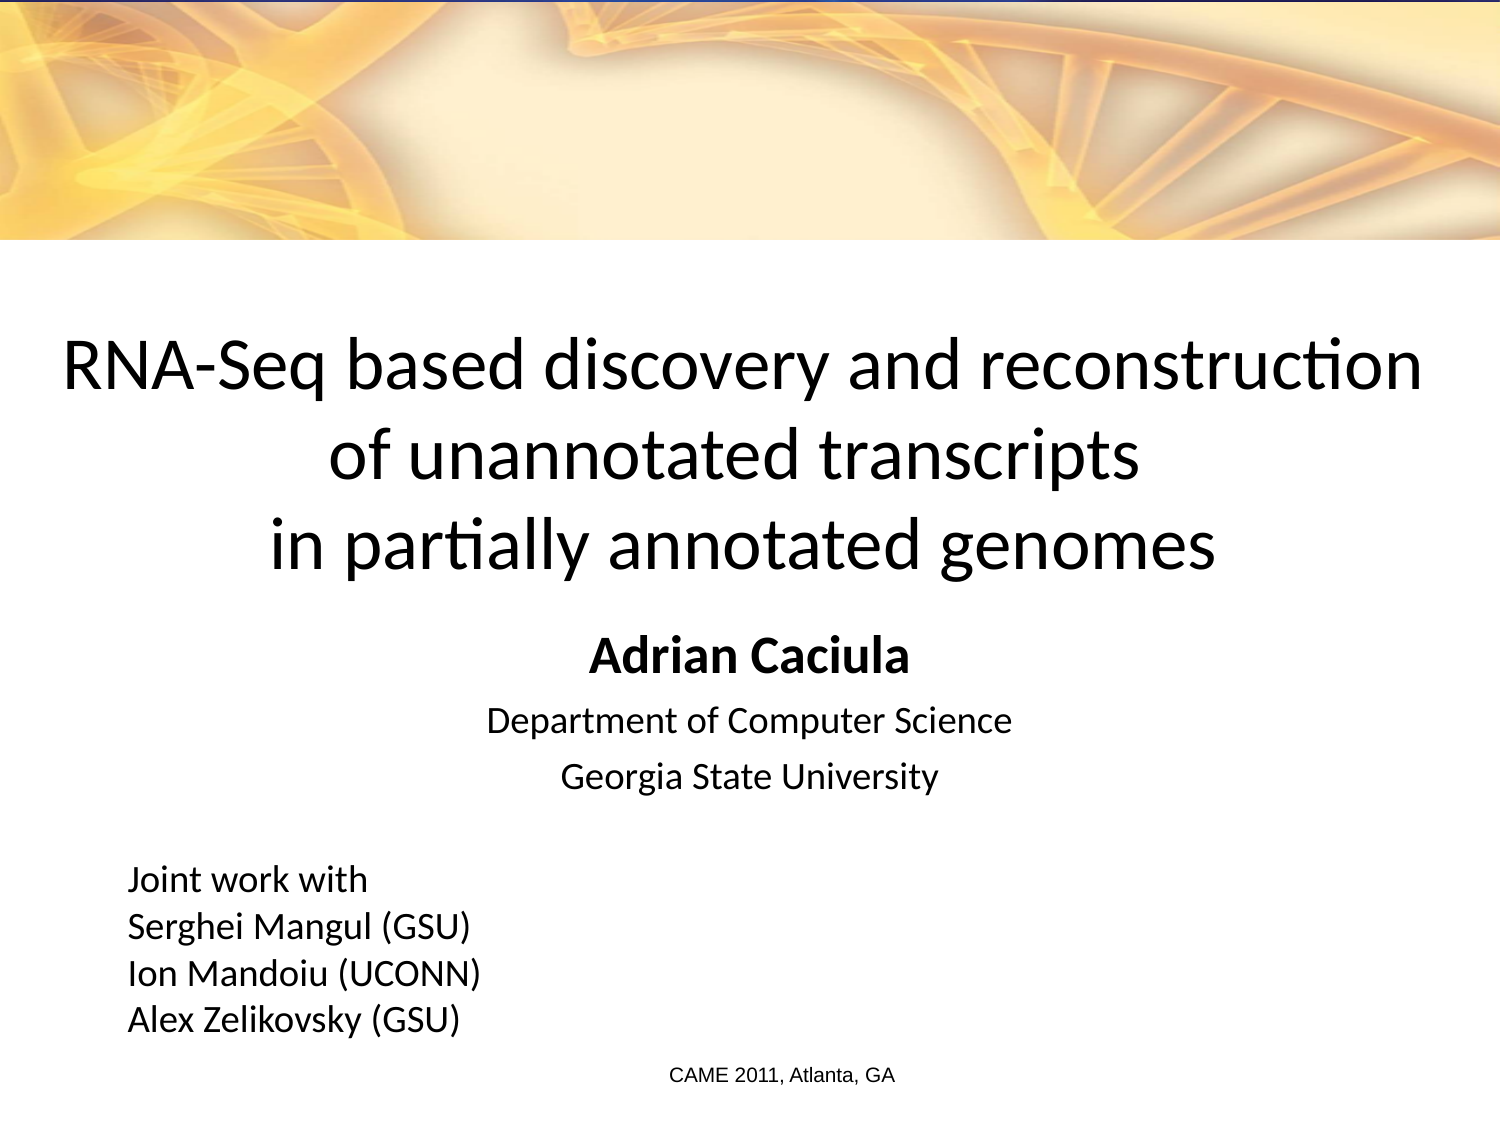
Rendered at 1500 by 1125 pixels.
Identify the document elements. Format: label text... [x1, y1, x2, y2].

picture [0, 0, 1500, 240]
footer CAME 2011, Atlanta, GA [428, 1053, 1136, 1125]
text_box Adrian Caciula Department of Computer Science Georgia State University Joint work with Serghei Mangul (GSU) Ion Mandoiu (UCONN) Alex Zelikovsky (GSU) [112, 624, 1388, 1050]
text_box RNA-Seq based discovery and reconstruction of unannotated transcripts in partially annotated genomes [37, 314, 1450, 556]
